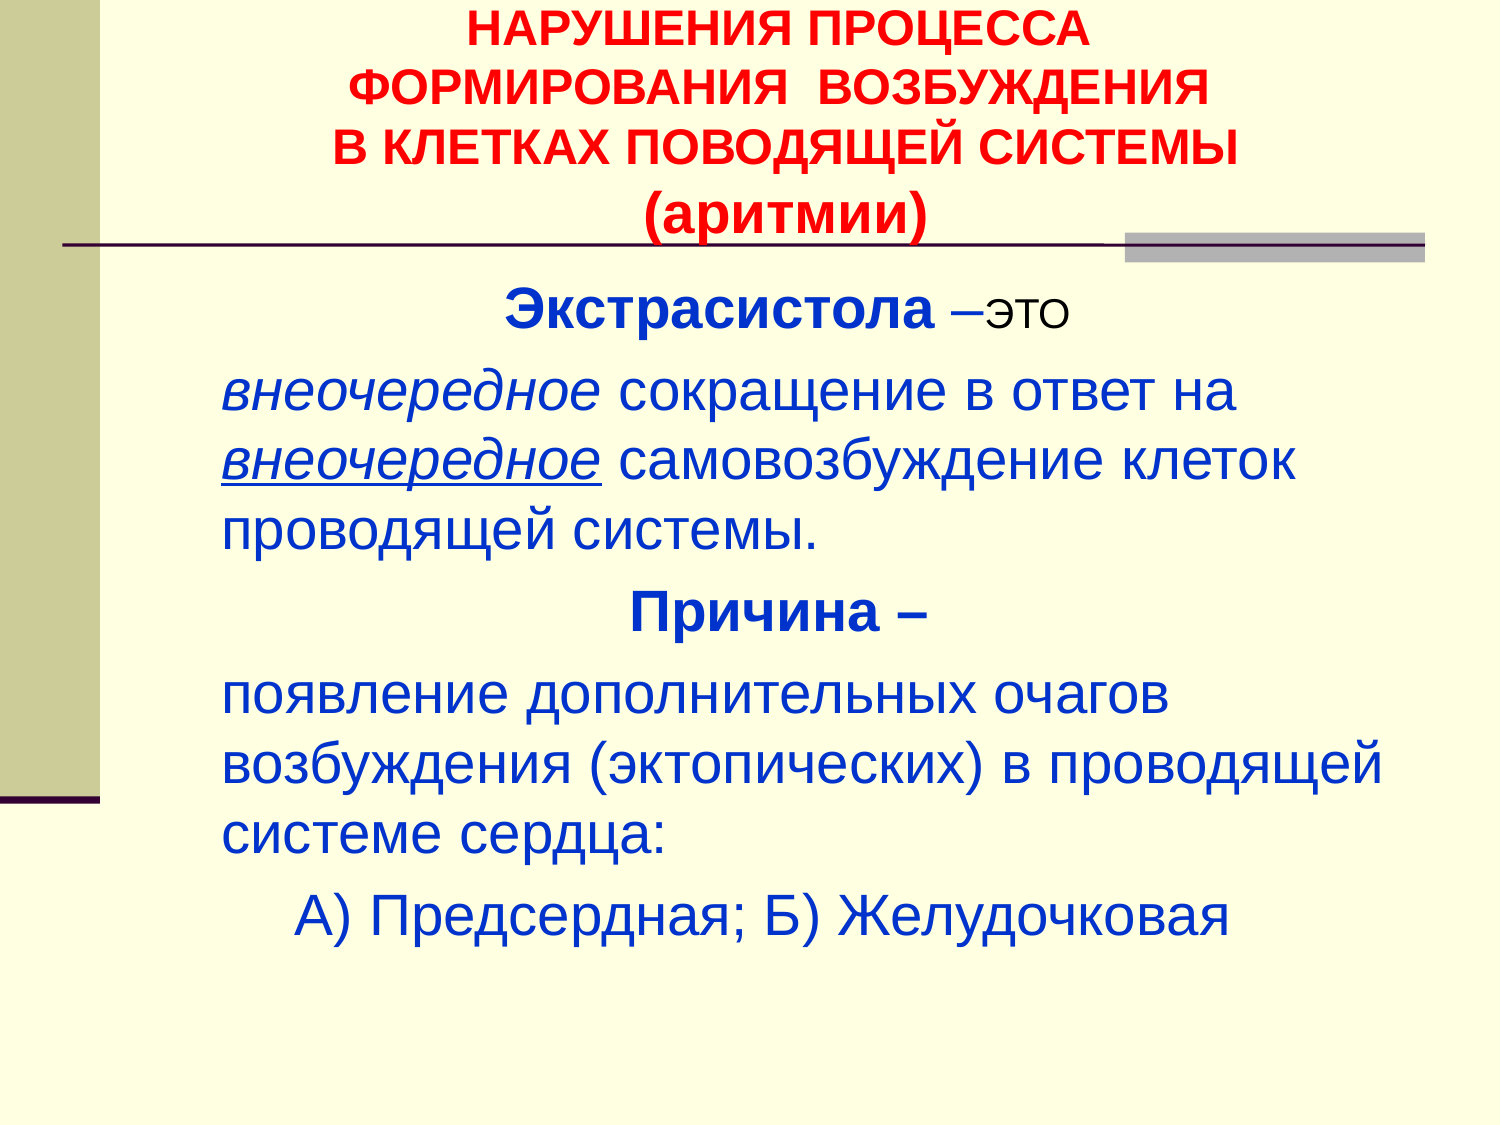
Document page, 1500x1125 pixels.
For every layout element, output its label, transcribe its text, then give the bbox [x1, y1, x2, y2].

list Экстрасистола –ЭТО внеочередное сокращение в ответ на внеочередное самовозбуждение клеток проводящей системы. Причина – появление дополнительных очагов возбуждения (эктопических) в проводящей системе сердца: А) Предсердная; Б) Желудочковая [149, 262, 1426, 1006]
title НАРУШЕНИЯ ПРОЦЕССА ФОРМИРОВАНИЯ ВОЗБУЖДЕНИЯ В КЛЕТКАХ ПОВОДЯЩЕЙ СИСТЕМЫ (аритмии) [147, 18, 1426, 222]
